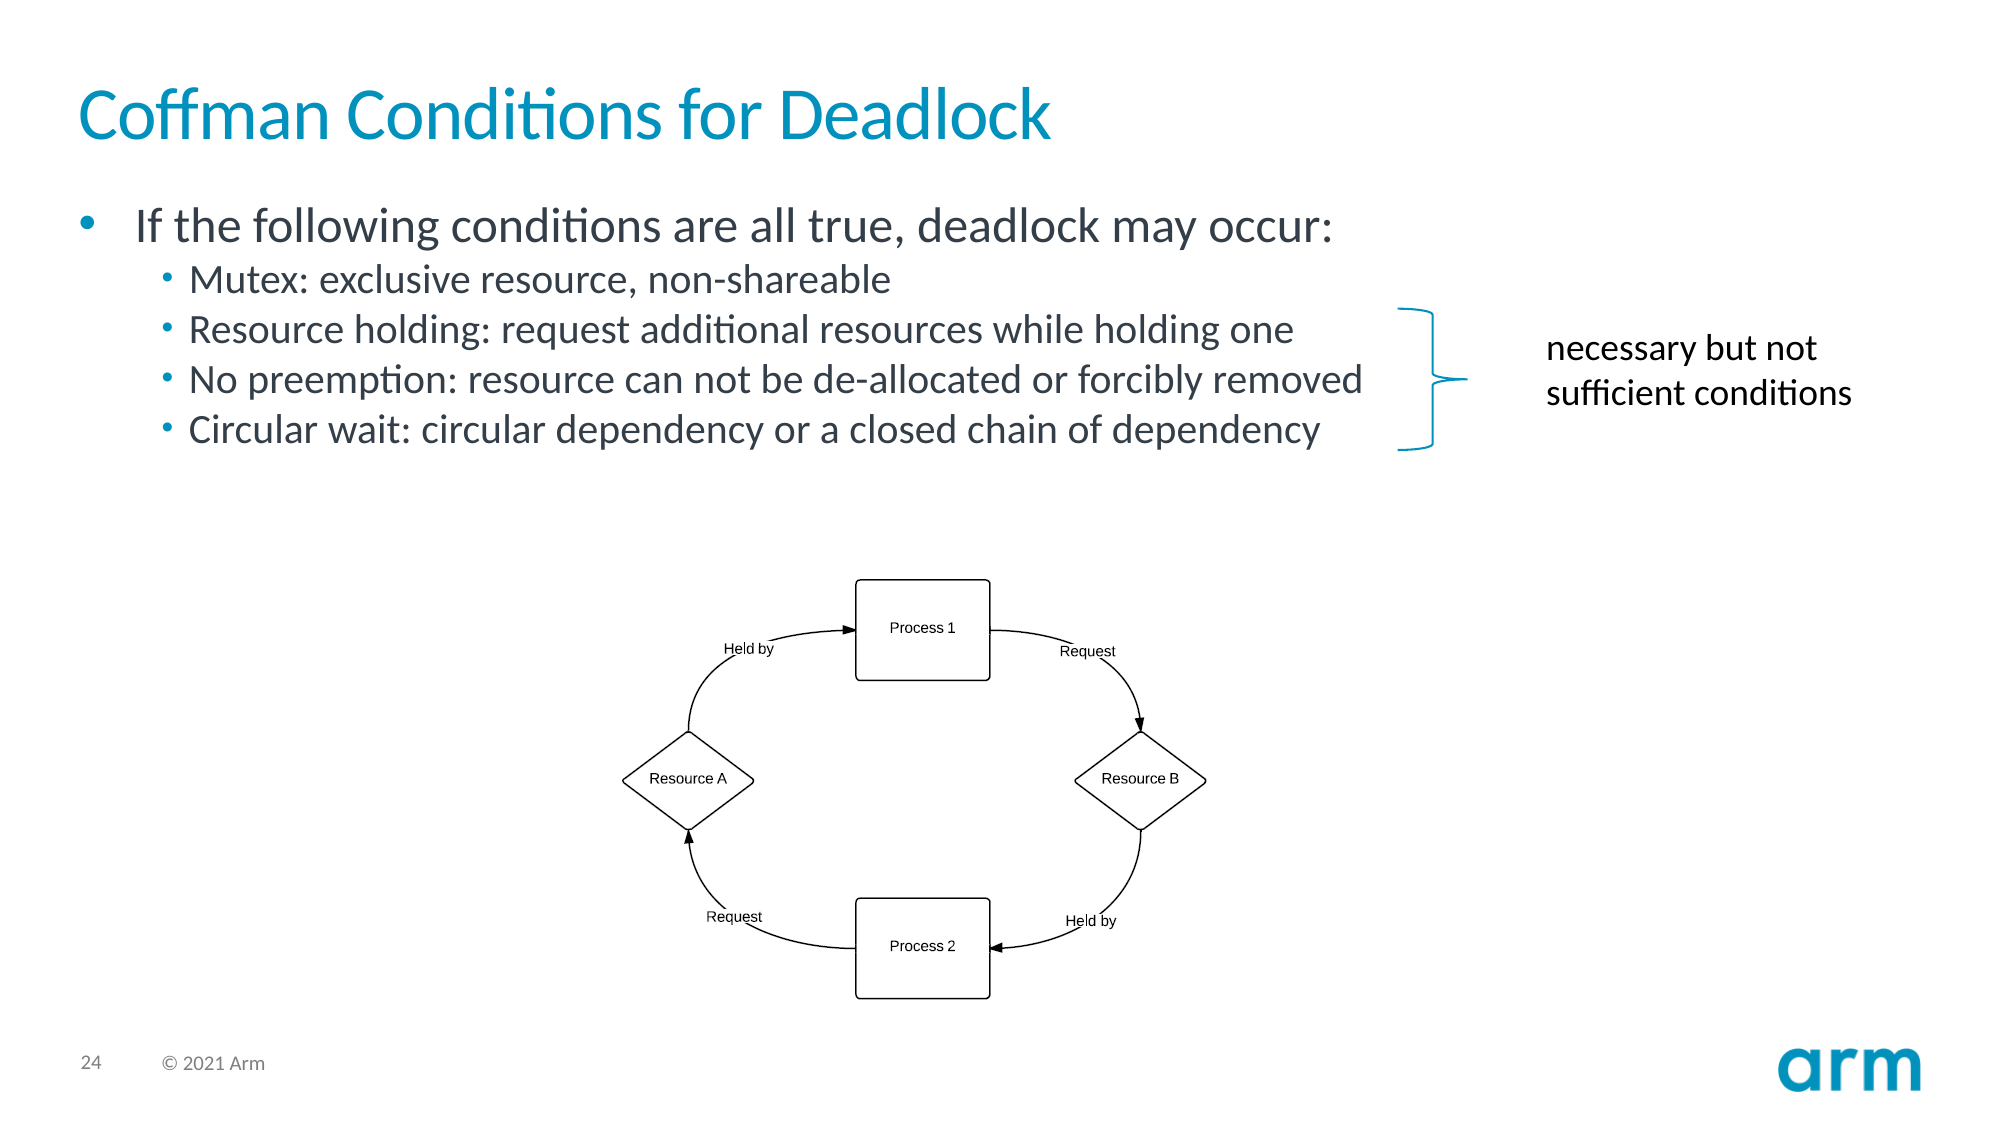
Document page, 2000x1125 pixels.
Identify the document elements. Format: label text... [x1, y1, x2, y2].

text_box [1397, 307, 1468, 452]
text_box necessary but not sufficient conditions [1546, 323, 1858, 436]
title Coffman Conditions for Deadlock [78, 78, 1921, 186]
picture [1777, 1047, 1922, 1093]
list If the following conditions are all true, deadlock may occur: Mutex: exclusive resource, non-shareable Resource holding: request additional resources while holding one No preemption: resource can not be de-allocated or forcibly removed Circular wait: circular dependency or a closed chain of dependency [78, 192, 1921, 1004]
picture [614, 555, 1221, 1048]
